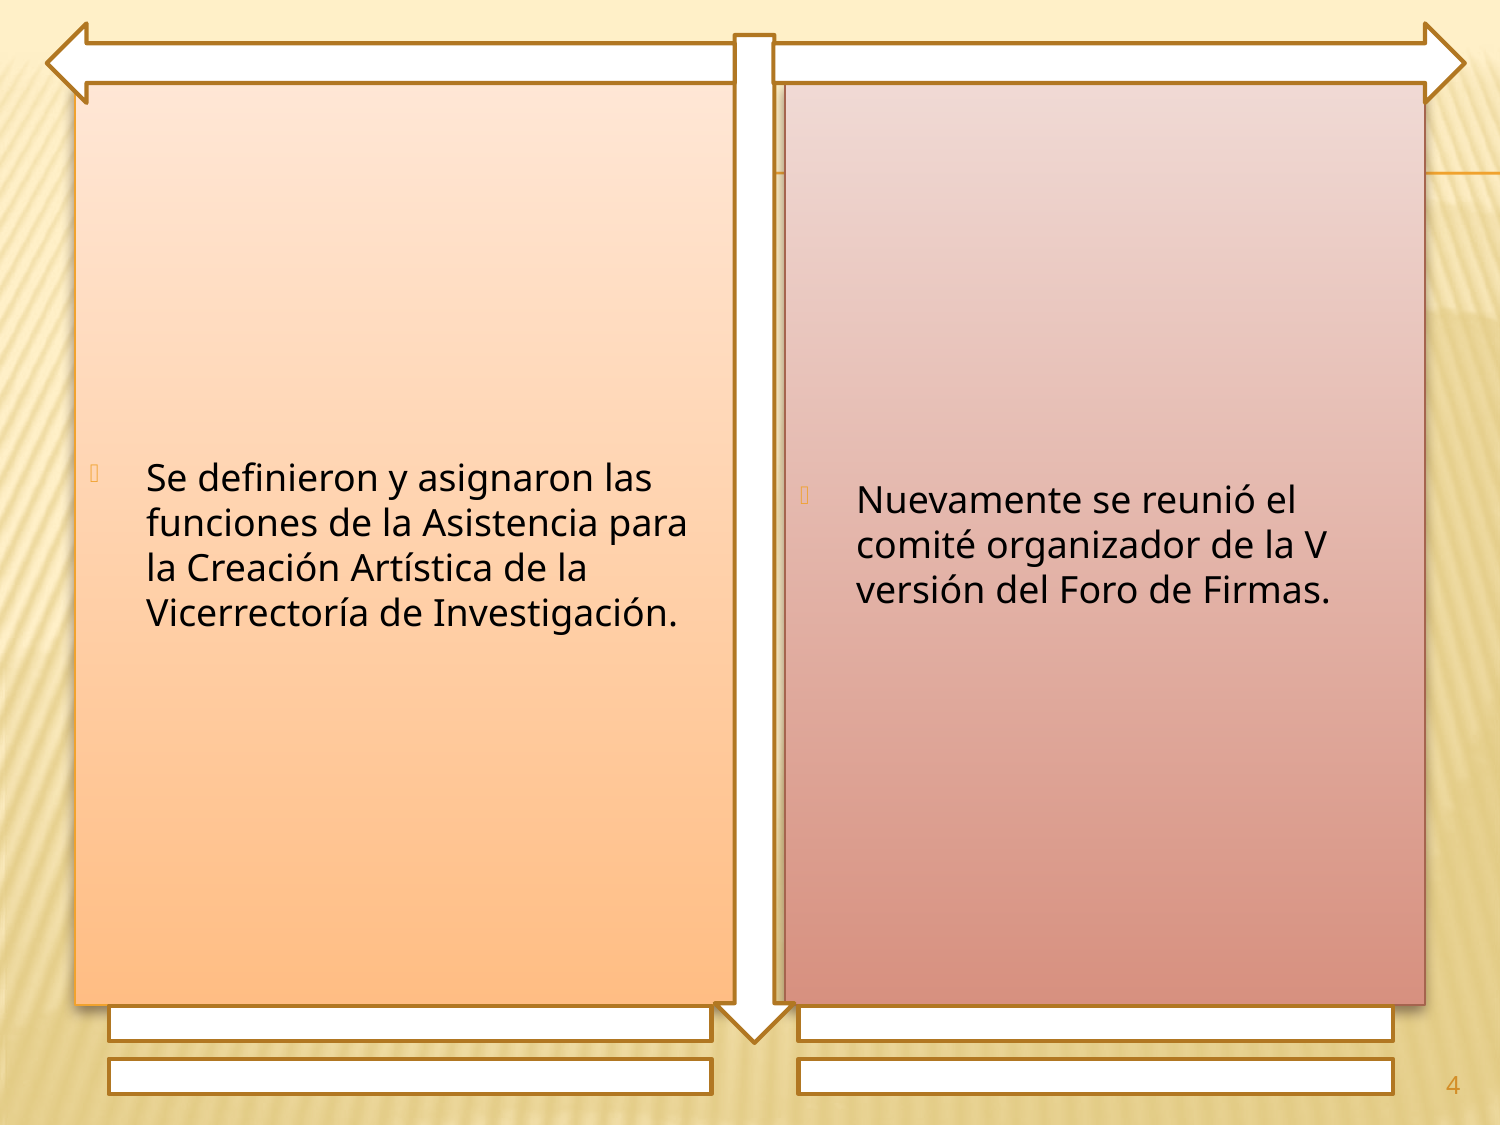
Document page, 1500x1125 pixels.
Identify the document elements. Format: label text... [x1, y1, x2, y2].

text_box [771, 21, 1467, 105]
list Se definieron y asignaron las funciones de la Asistencia para la Creación Artística de la Vicerrectoría de Investigación. [74, 86, 732, 1006]
text_box [107, 1004, 714, 1043]
text_box [107, 1057, 714, 1096]
text_box [796, 1057, 1395, 1096]
text_box [44, 21, 737, 105]
text_box [712, 32, 797, 1046]
text_box [796, 1004, 1395, 1043]
slide_number 4 [1350, 1062, 1475, 1103]
list Nuevamente se reunió el comité organizador de la V versión del Foro de Firmas. [784, 86, 1426, 1006]
